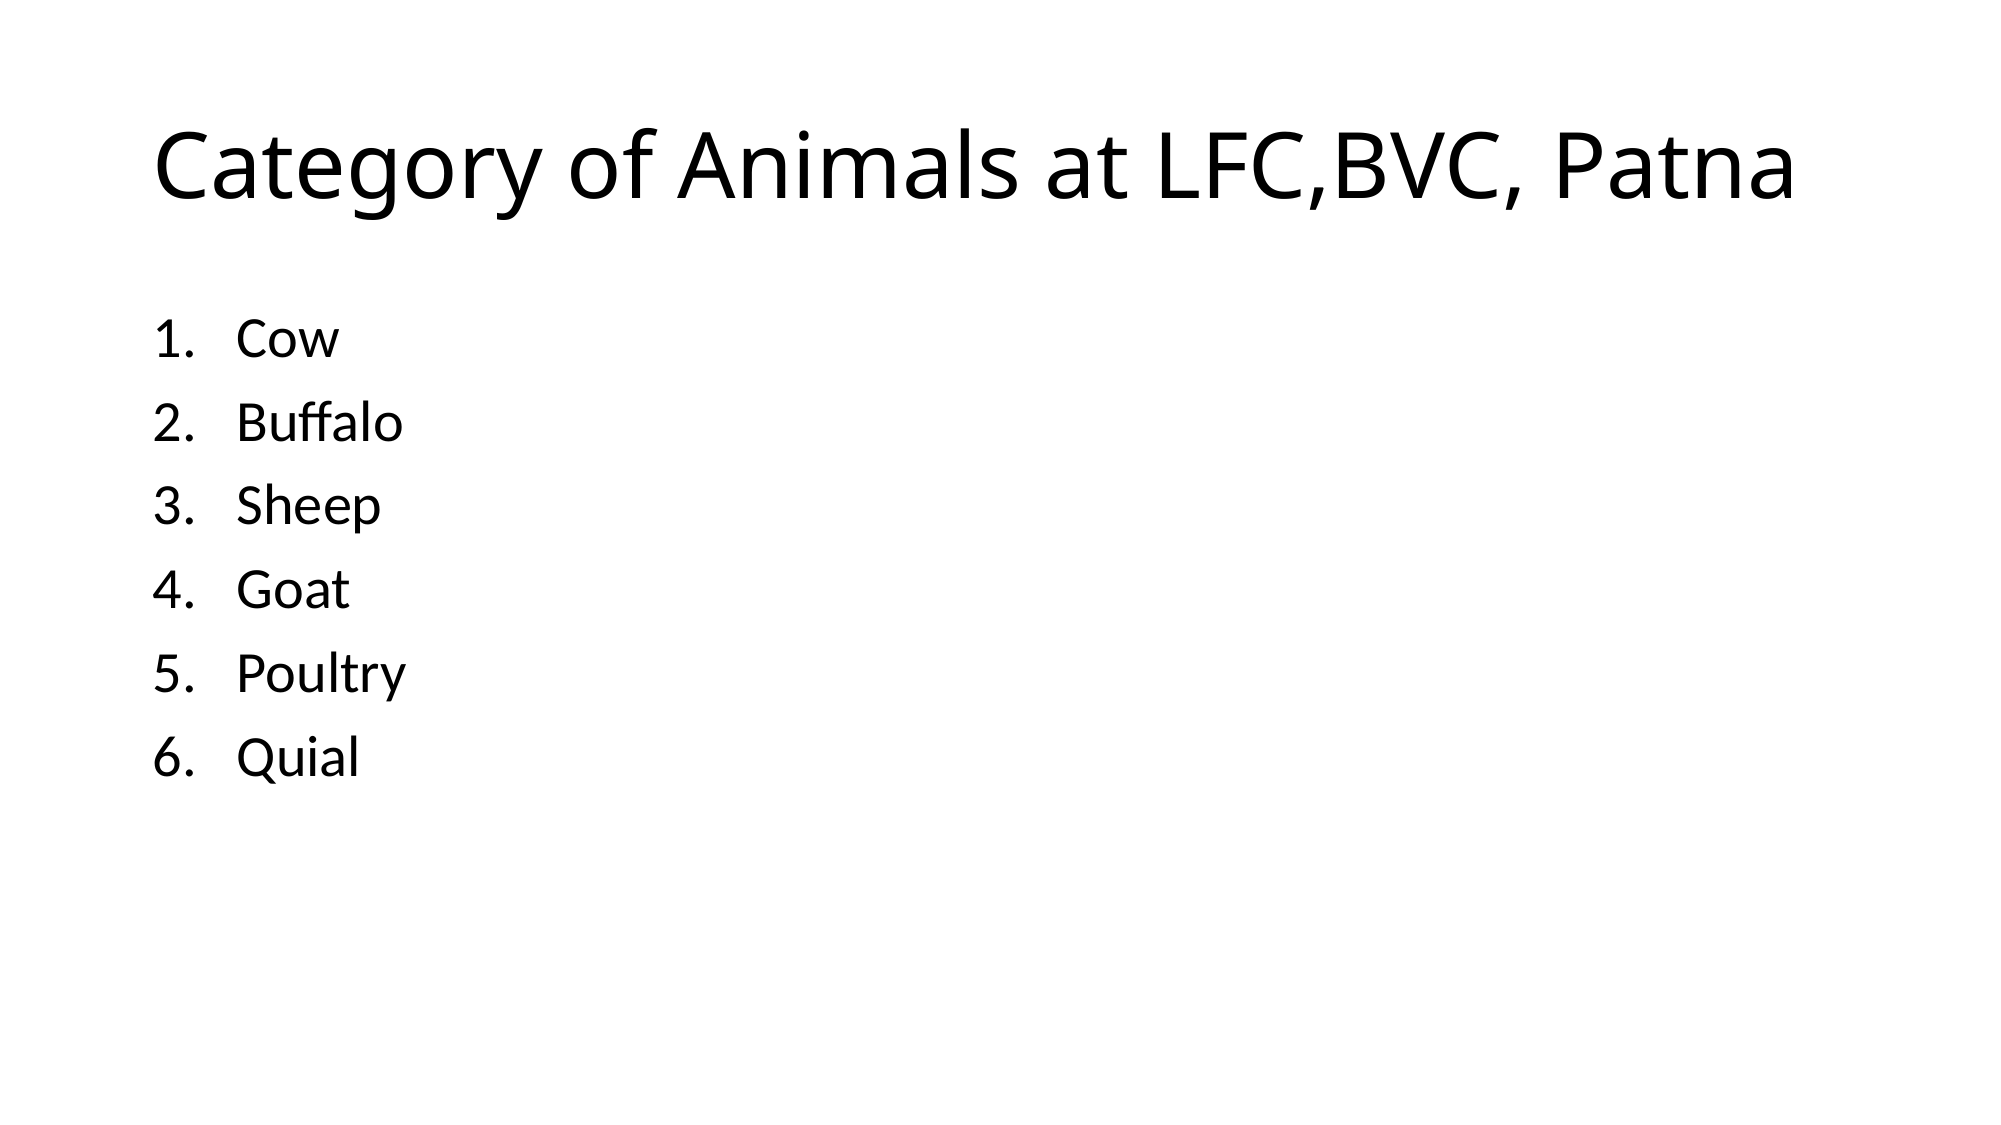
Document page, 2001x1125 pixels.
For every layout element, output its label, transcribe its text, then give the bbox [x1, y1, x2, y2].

title Category of Animals at LFC,BVC, Patna [137, 59, 1863, 278]
list Cow Buffalo Sheep Goat Poultry Quial [137, 299, 1863, 1014]
